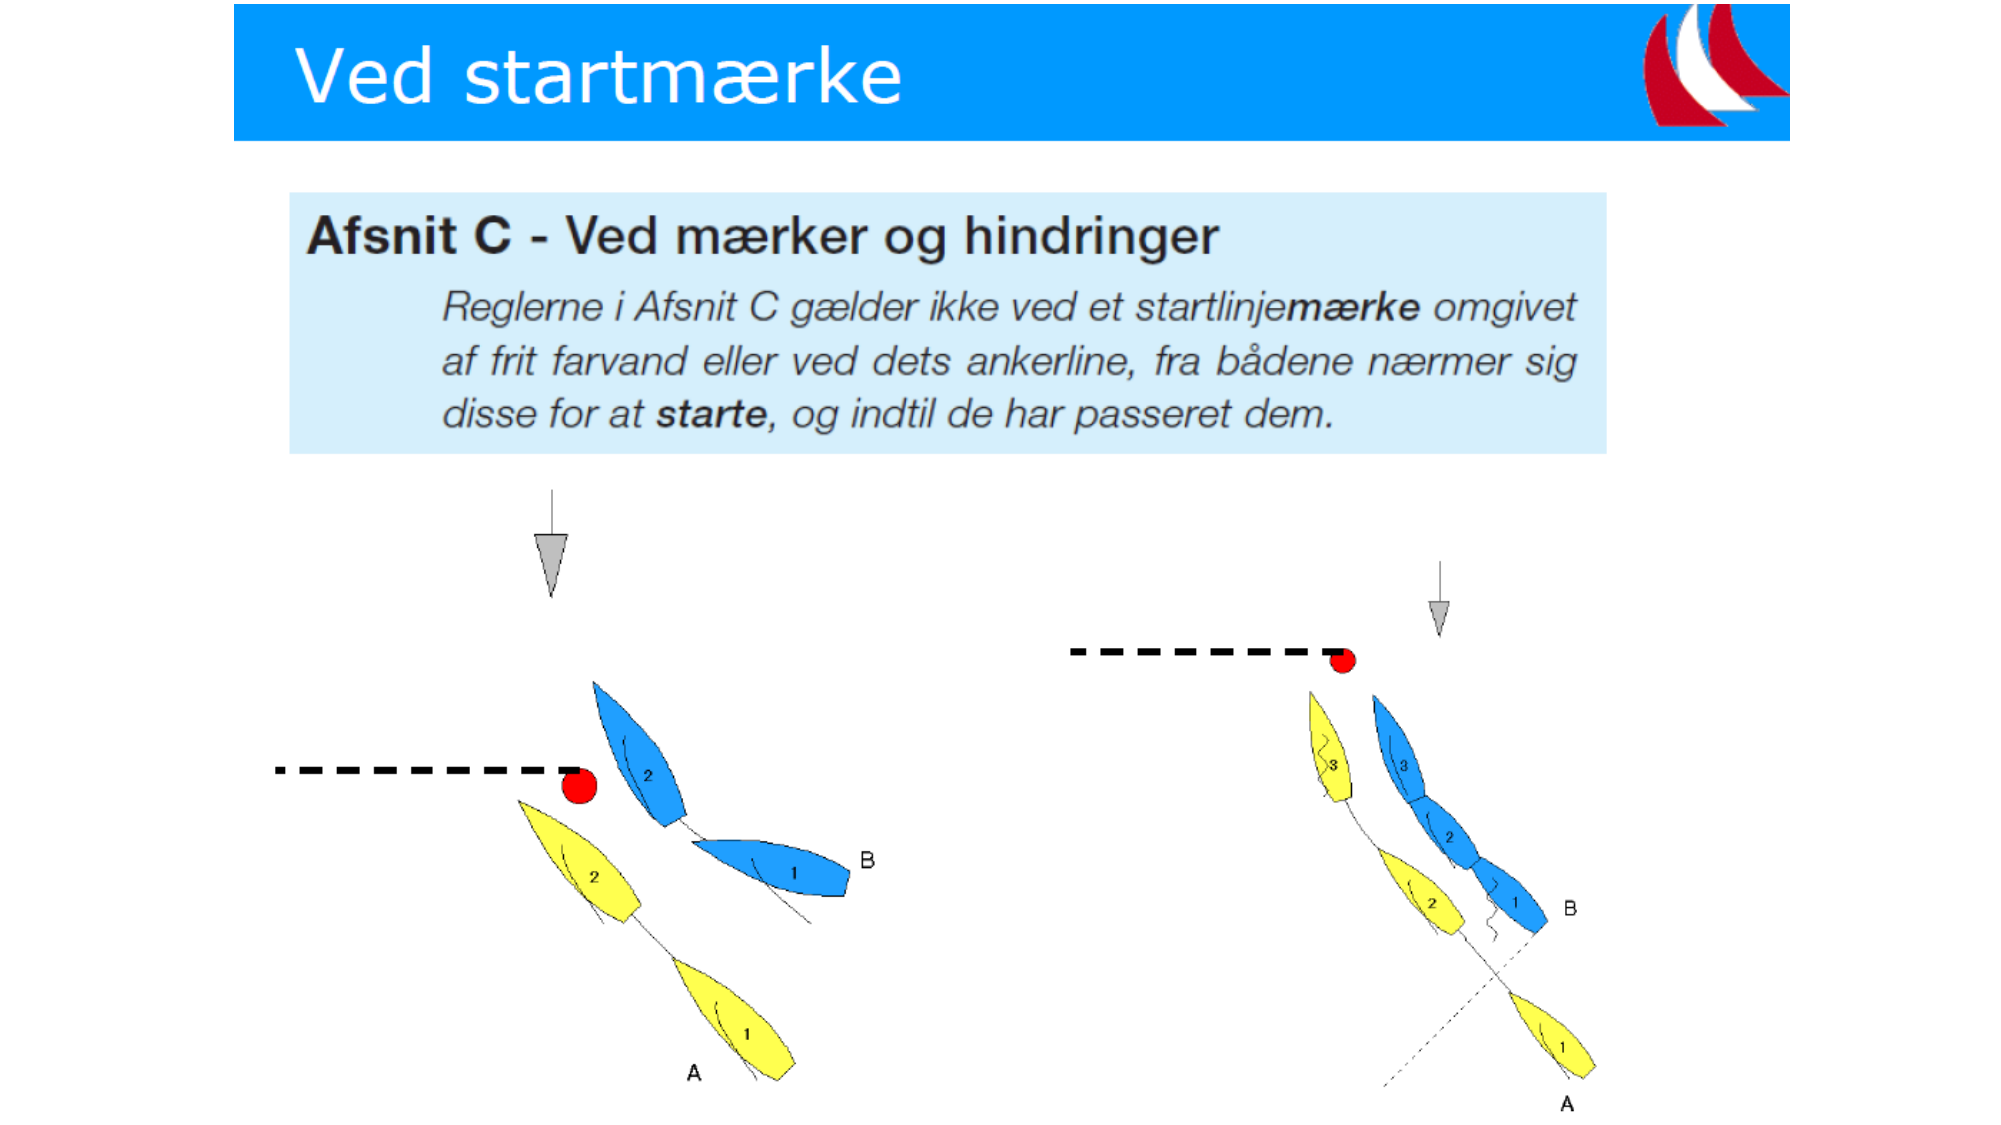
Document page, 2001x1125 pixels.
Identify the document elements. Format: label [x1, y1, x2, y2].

picture [234, 4, 1790, 1120]
